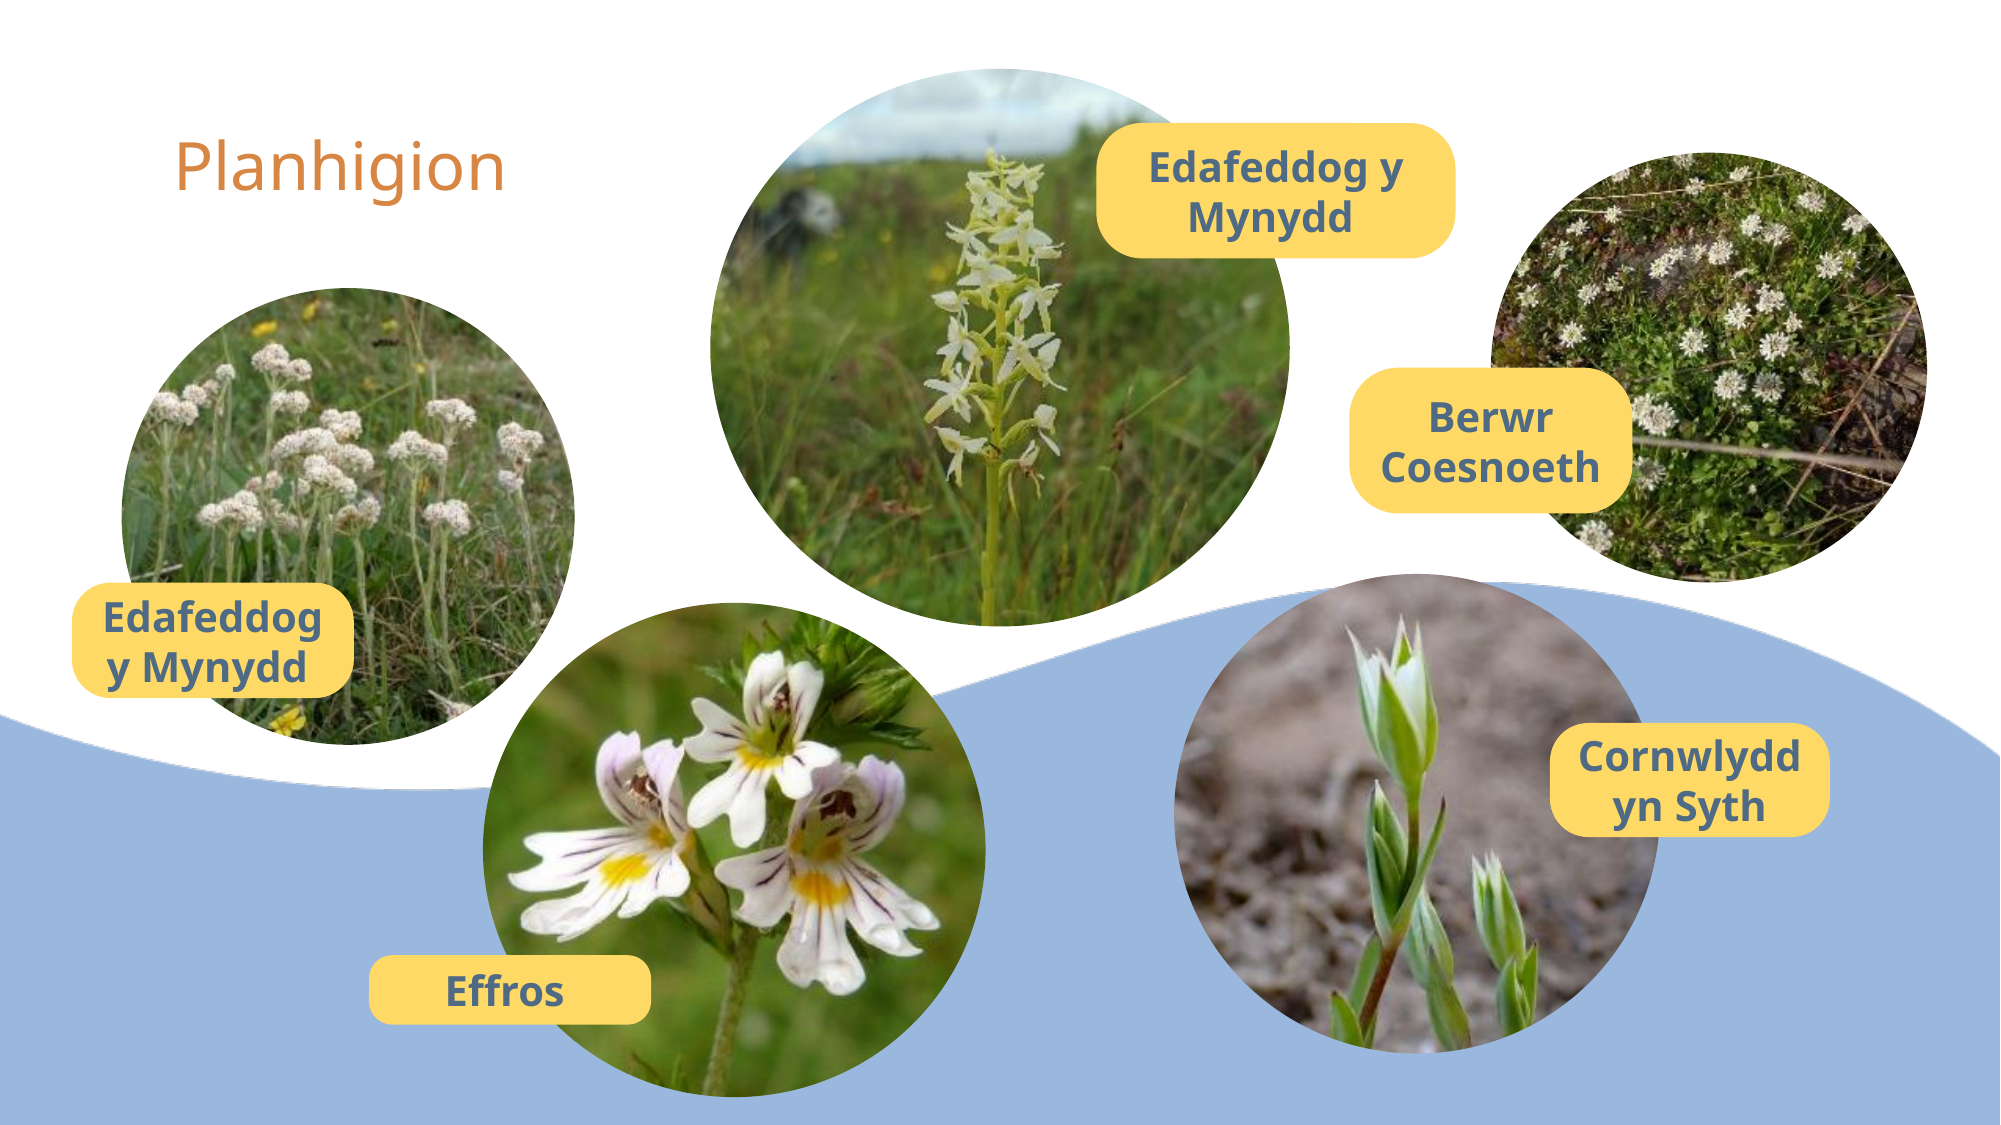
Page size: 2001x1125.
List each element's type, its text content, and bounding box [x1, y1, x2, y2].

text_box Berwr Coesnoeth [1348, 366, 1490, 515]
text_box Planhigion [1290, 116, 1771, 211]
picture [0, 68, 2000, 1125]
text_box Planhigion [158, 116, 710, 211]
text_box Edafeddog y Mynydd [1290, 121, 1457, 260]
